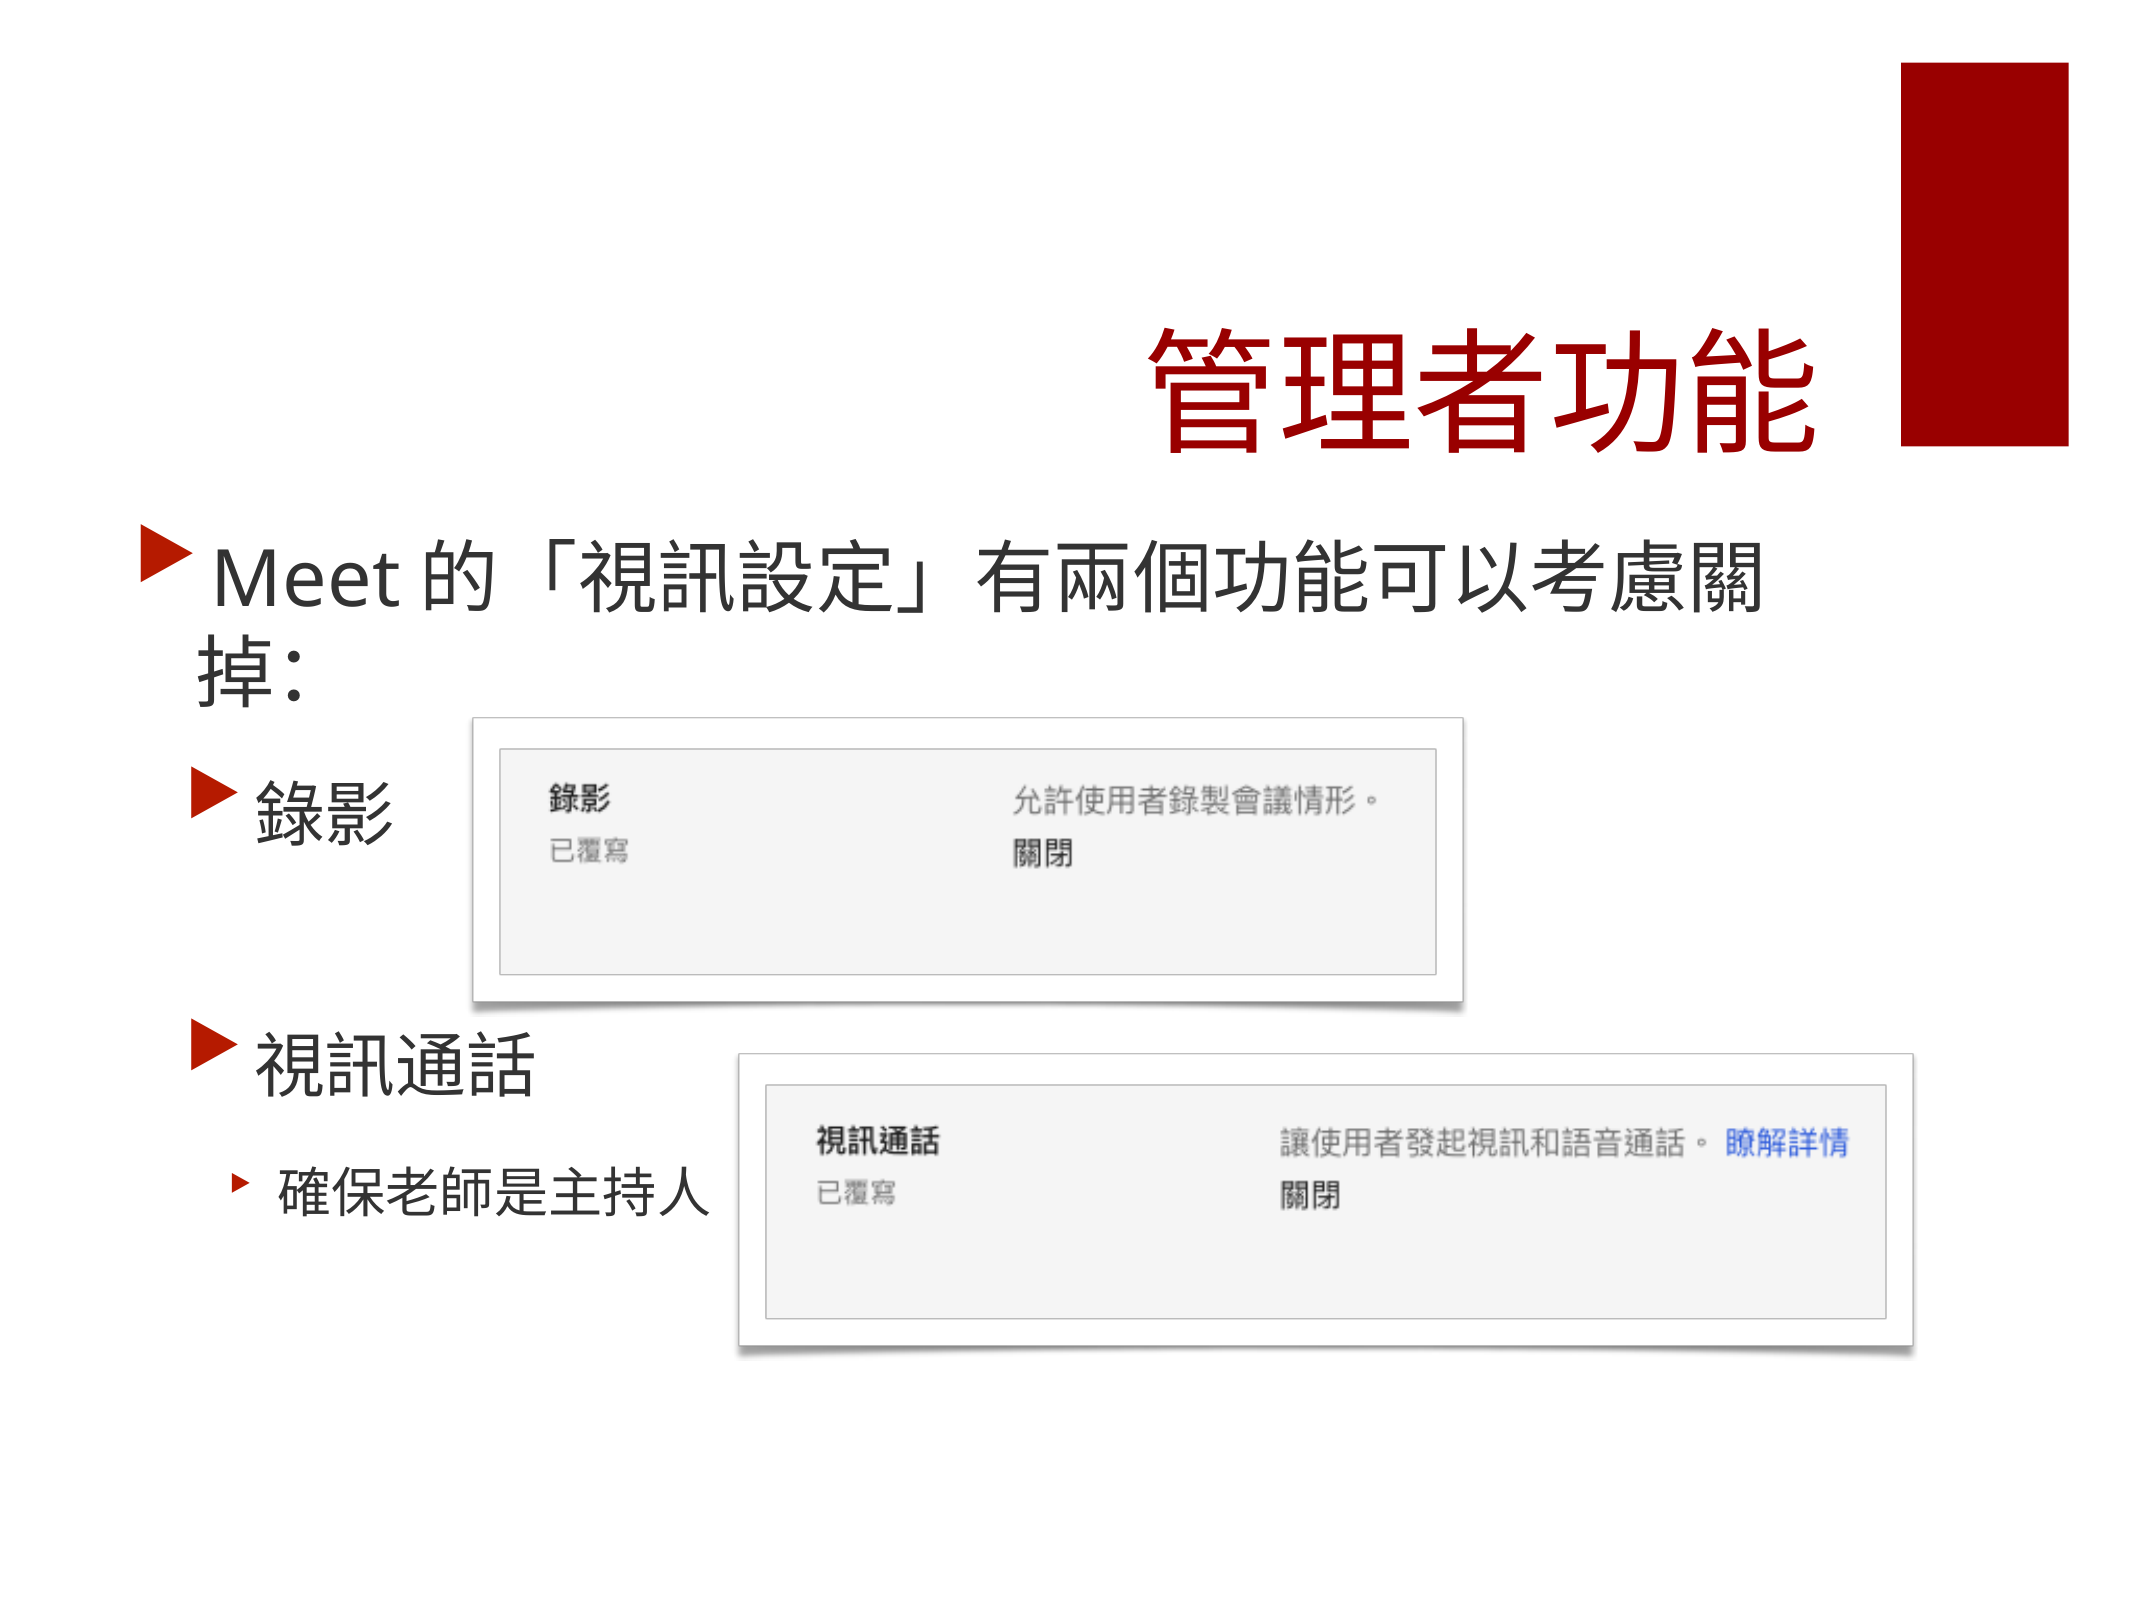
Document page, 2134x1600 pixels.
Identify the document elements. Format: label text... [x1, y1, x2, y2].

list Meet的「視訊設定」有兩個功能可以考慮關掉： 錄影 視訊通話 確保老師是主持人 [106, 516, 1833, 1426]
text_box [465, 714, 1473, 1017]
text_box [731, 1050, 1922, 1362]
title 管理者功能 [106, 212, 1832, 481]
